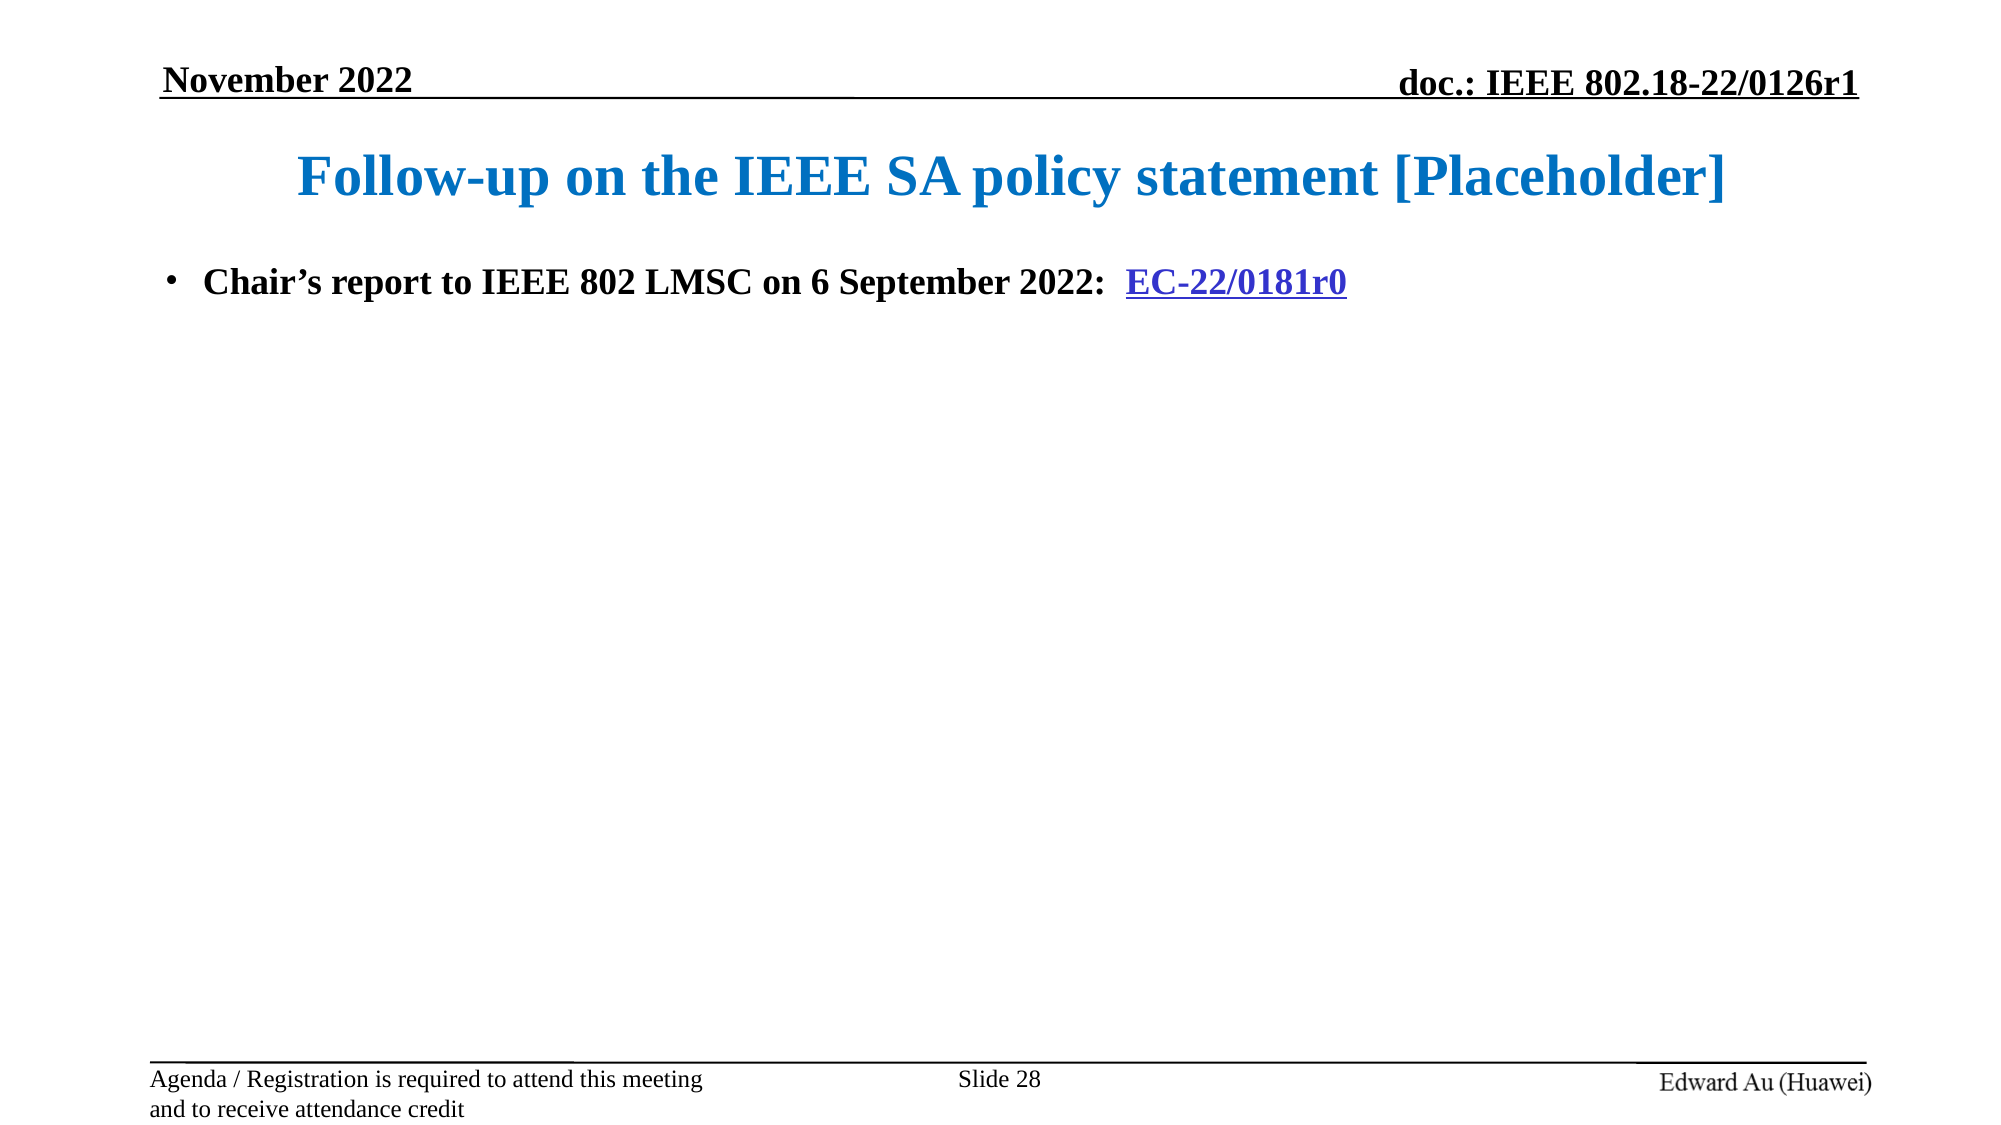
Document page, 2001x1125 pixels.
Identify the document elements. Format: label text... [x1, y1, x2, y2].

slide_number Slide 28 [933, 1061, 1067, 1123]
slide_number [162, 54, 663, 99]
list Chair’s report to IEEE 802 LMSC on 6 September 2022: EC-22/0181r0 [149, 249, 1869, 925]
title Follow-up on the IEEE SA policy statement [Placeholder] [162, 99, 1864, 246]
picture [1174, 1058, 1887, 1113]
